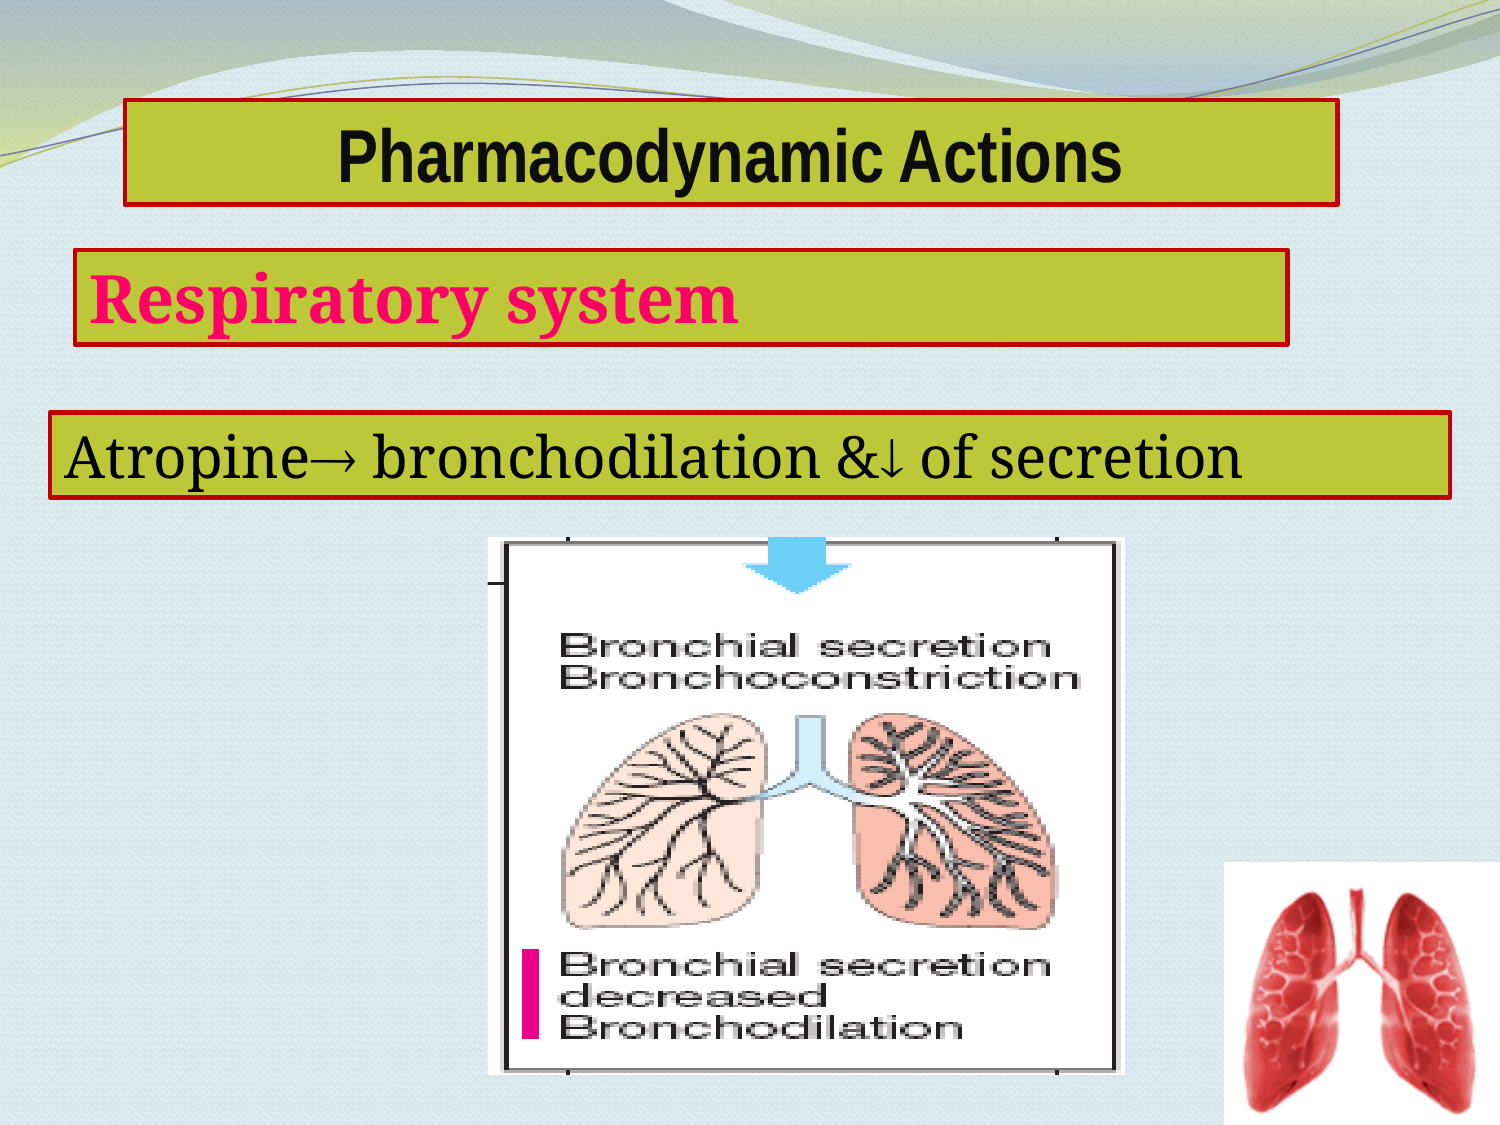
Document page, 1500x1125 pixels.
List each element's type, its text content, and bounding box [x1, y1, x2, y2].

picture [487, 537, 1126, 1076]
text_box Atropine bronchodilation & of secretion [50, 412, 1450, 498]
text_box Pharmacodynamic Actions [124, 99, 1338, 205]
text_box Respiratory system [74, 249, 1288, 345]
picture [1224, 862, 1500, 1125]
